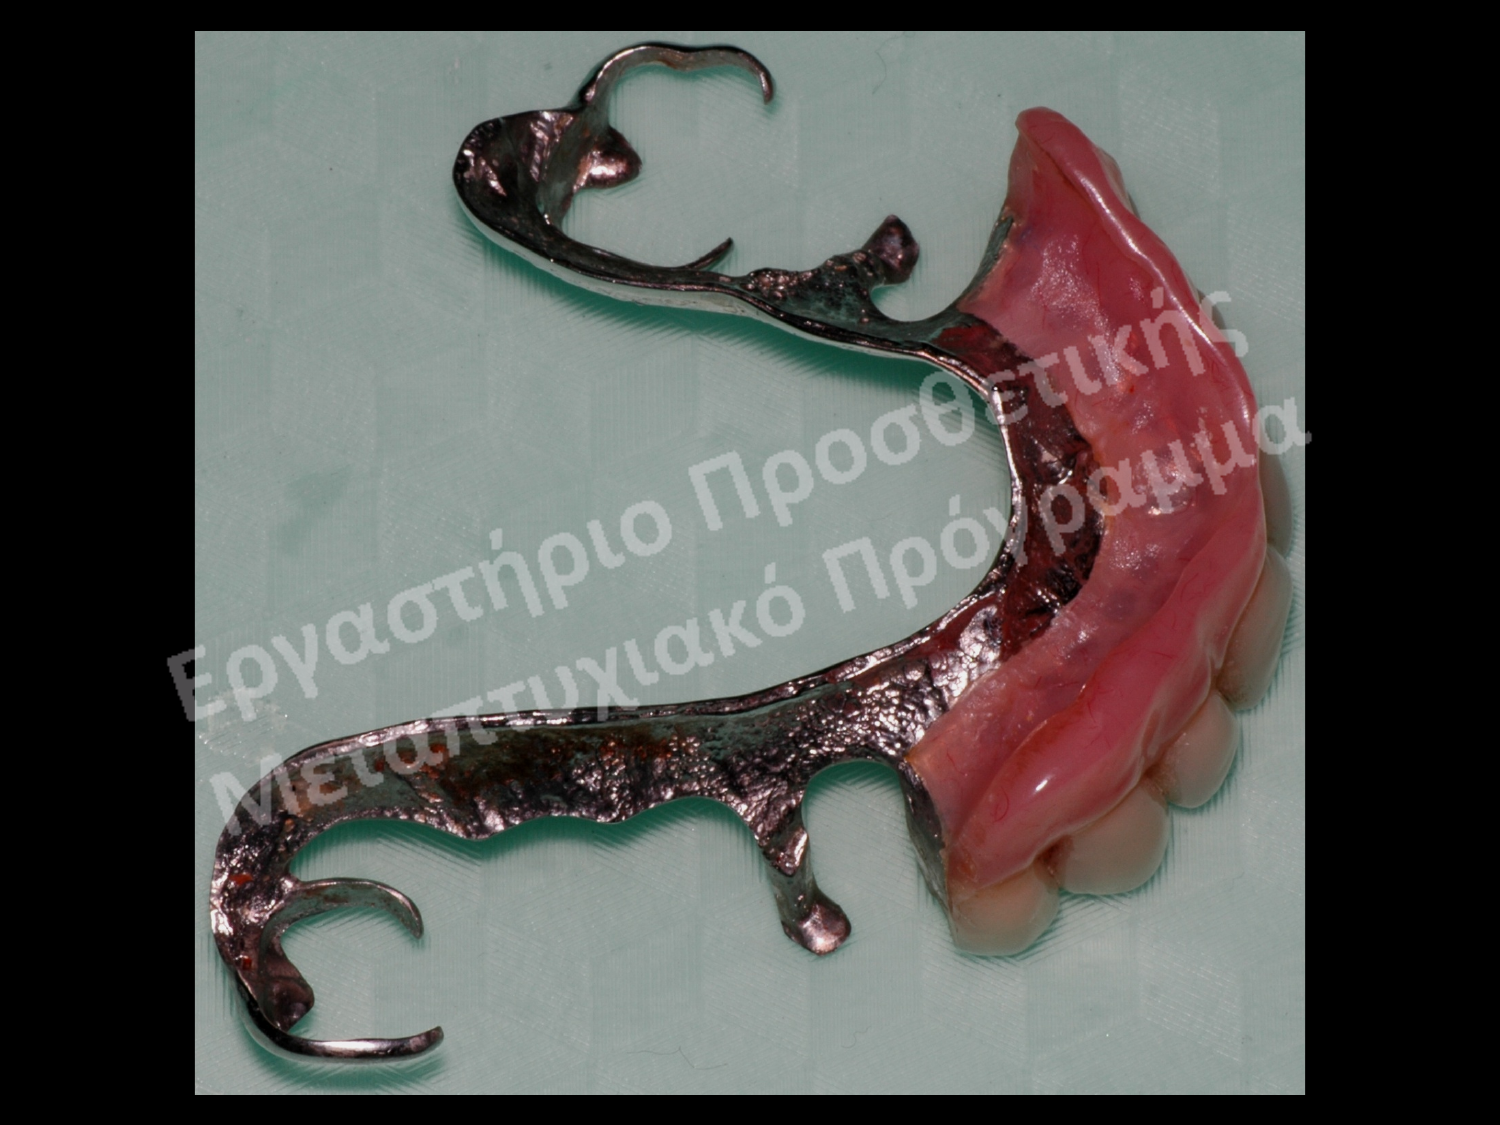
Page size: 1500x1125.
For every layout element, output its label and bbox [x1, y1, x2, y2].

picture [100, 30, 1380, 1095]
